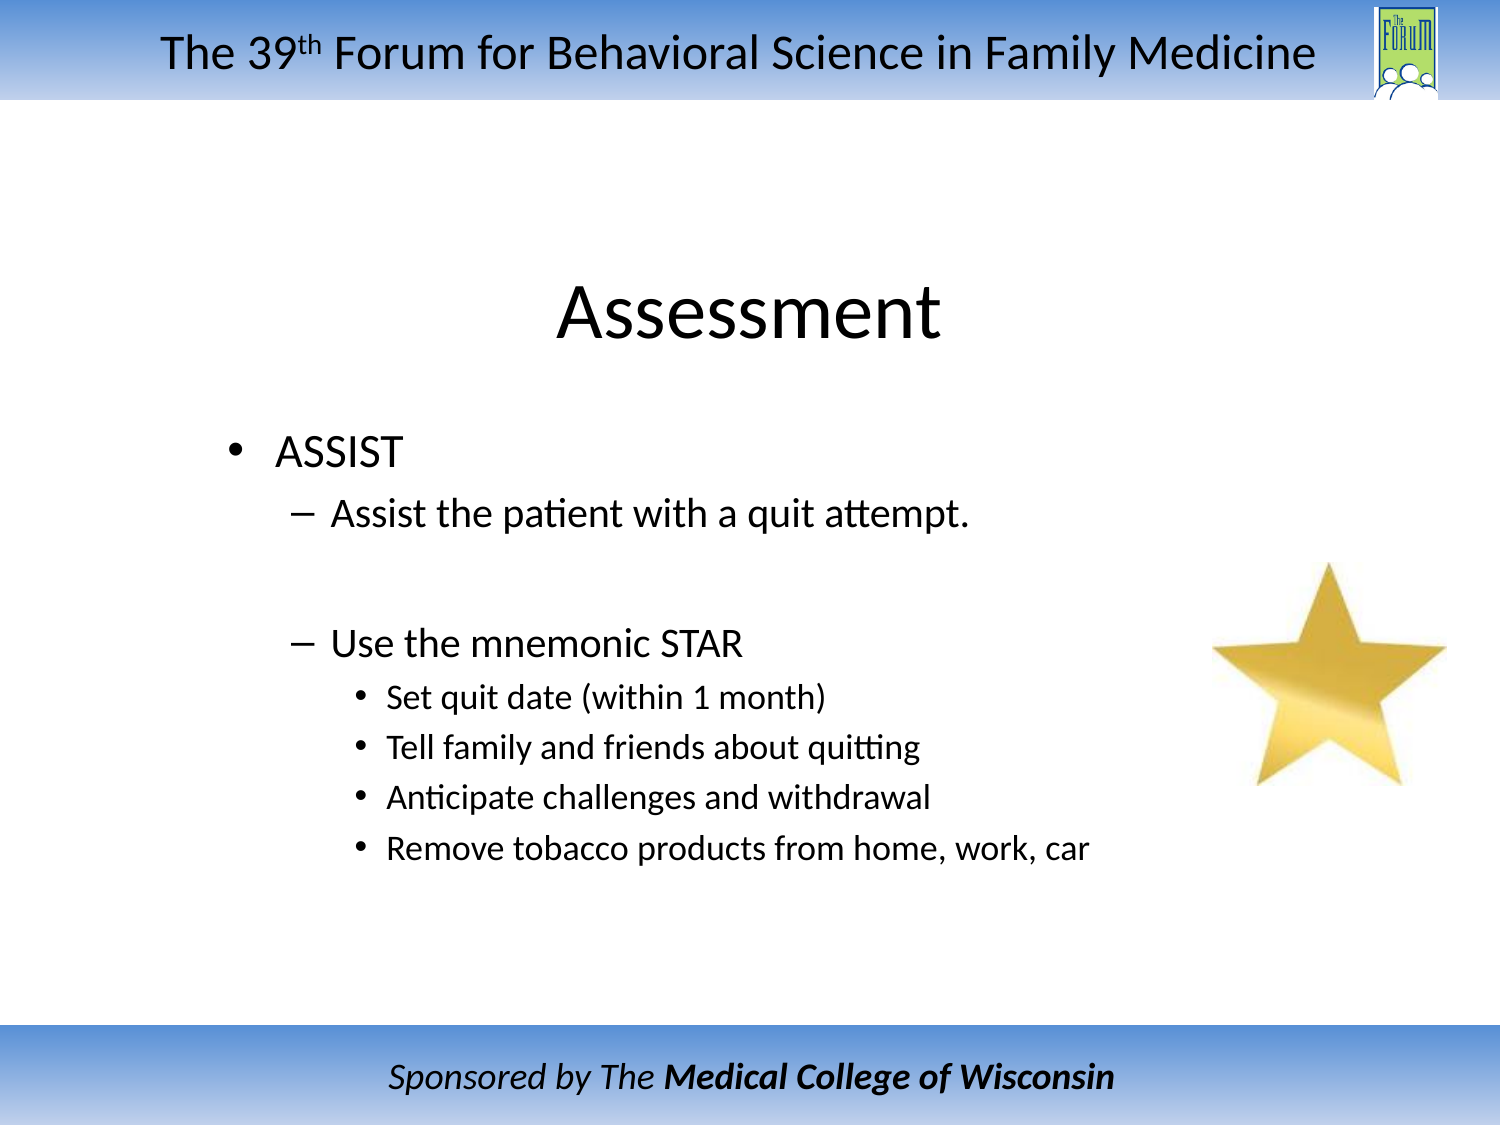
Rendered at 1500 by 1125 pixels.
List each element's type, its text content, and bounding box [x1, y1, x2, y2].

picture [1374, 7, 1438, 100]
title Assessment [75, 249, 1425, 363]
list ASSIST Assist the patient with a quit attempt. Use the mnemonic STAR Set quit date (within 1 month) Tell family and friends about quitting Anticipate challenges and withdrawal Remove tobacco products from home, work, car [212, 412, 1375, 925]
picture [1212, 562, 1448, 787]
